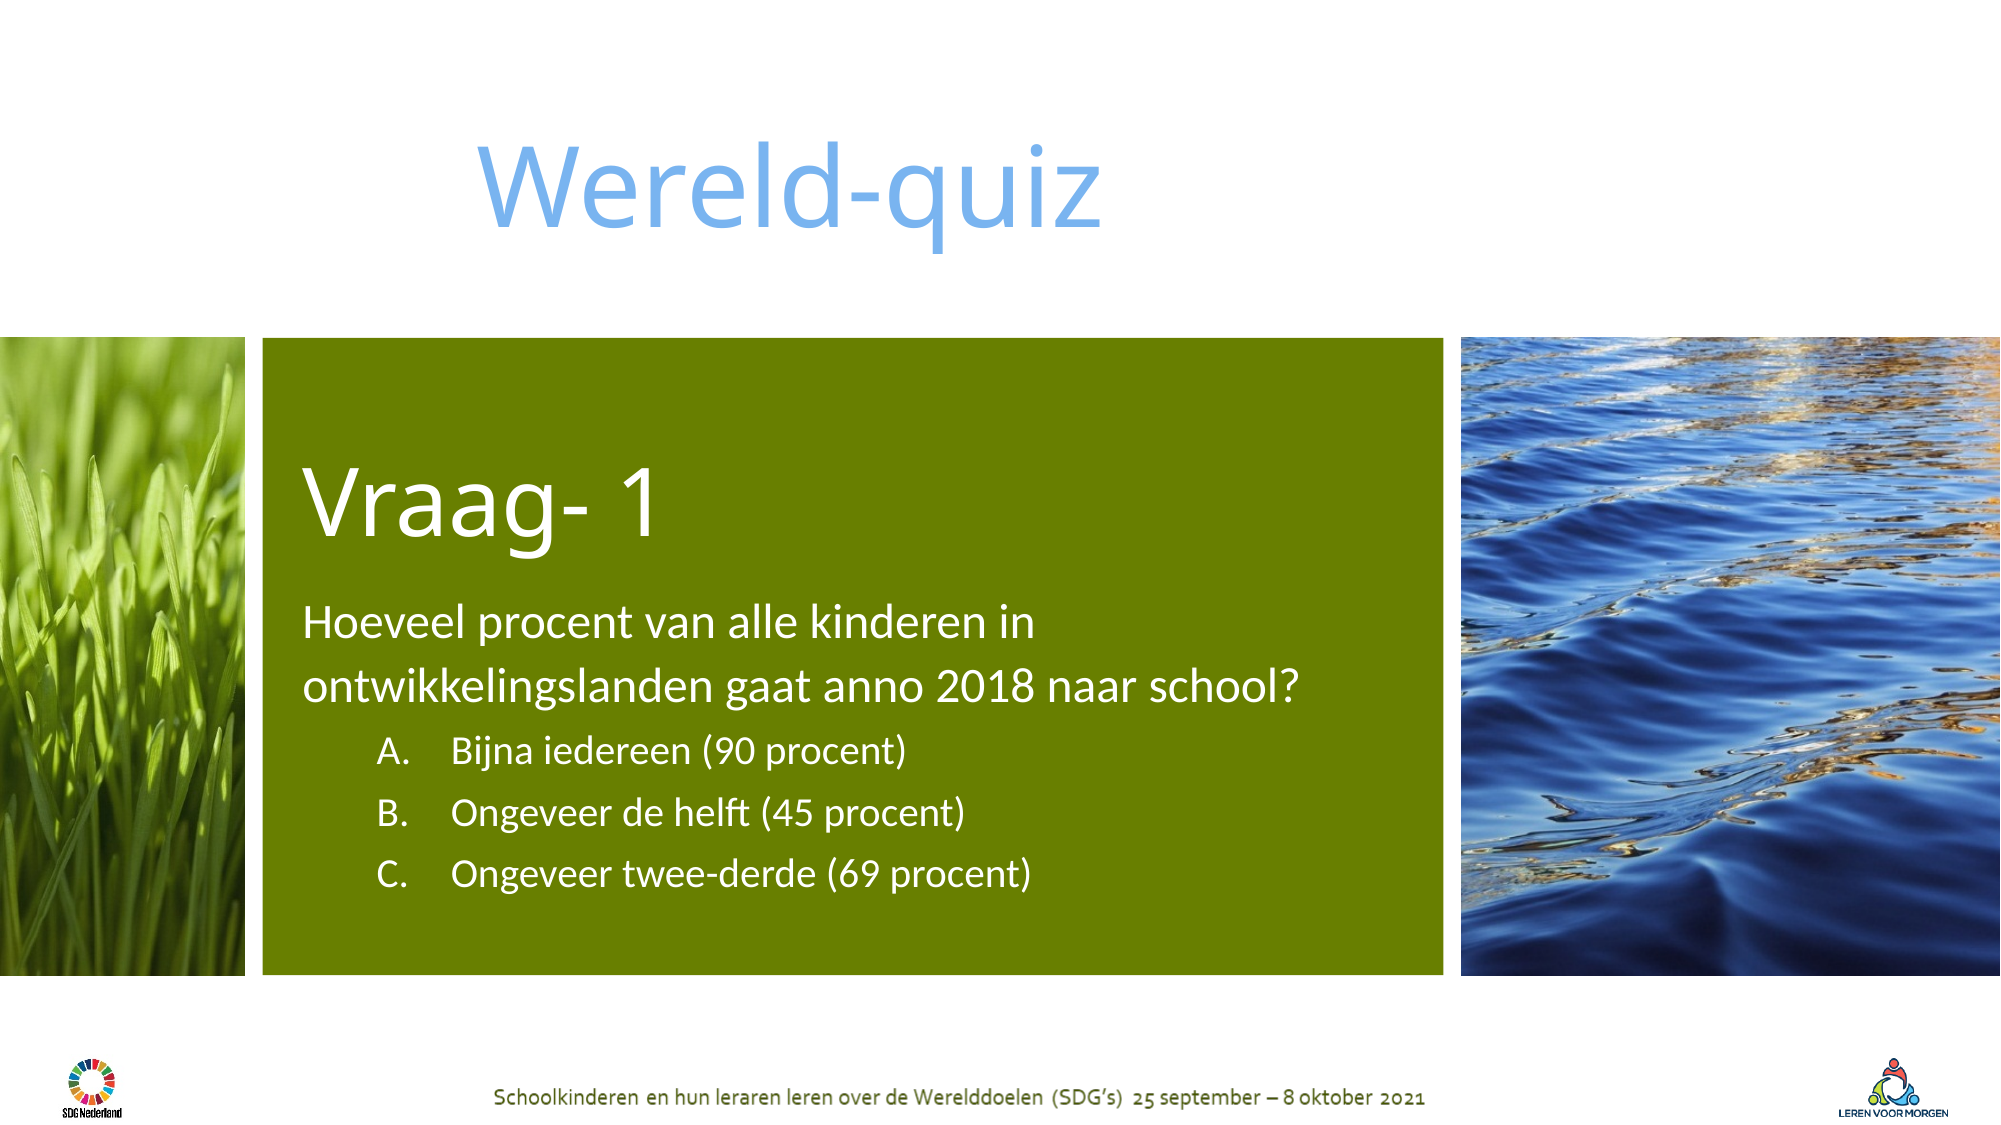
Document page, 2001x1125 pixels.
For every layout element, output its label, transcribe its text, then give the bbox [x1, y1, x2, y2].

title Vraag- 1 [287, 433, 1428, 563]
picture [57, 1052, 126, 1123]
list Hoeveel procent van alle kinderen in ontwikkelingslanden gaat anno 2018 naar school? Bijna iedereen (90 procent) Ongeveer de helft (45 procent) Ongeveer twee-derde (69 procent) [287, 577, 1428, 960]
picture [478, 1074, 1521, 1125]
picture [1839, 1058, 1948, 1117]
text_box Wereld-quiz [461, 107, 1120, 257]
picture [0, 337, 245, 976]
picture [1461, 337, 2000, 976]
